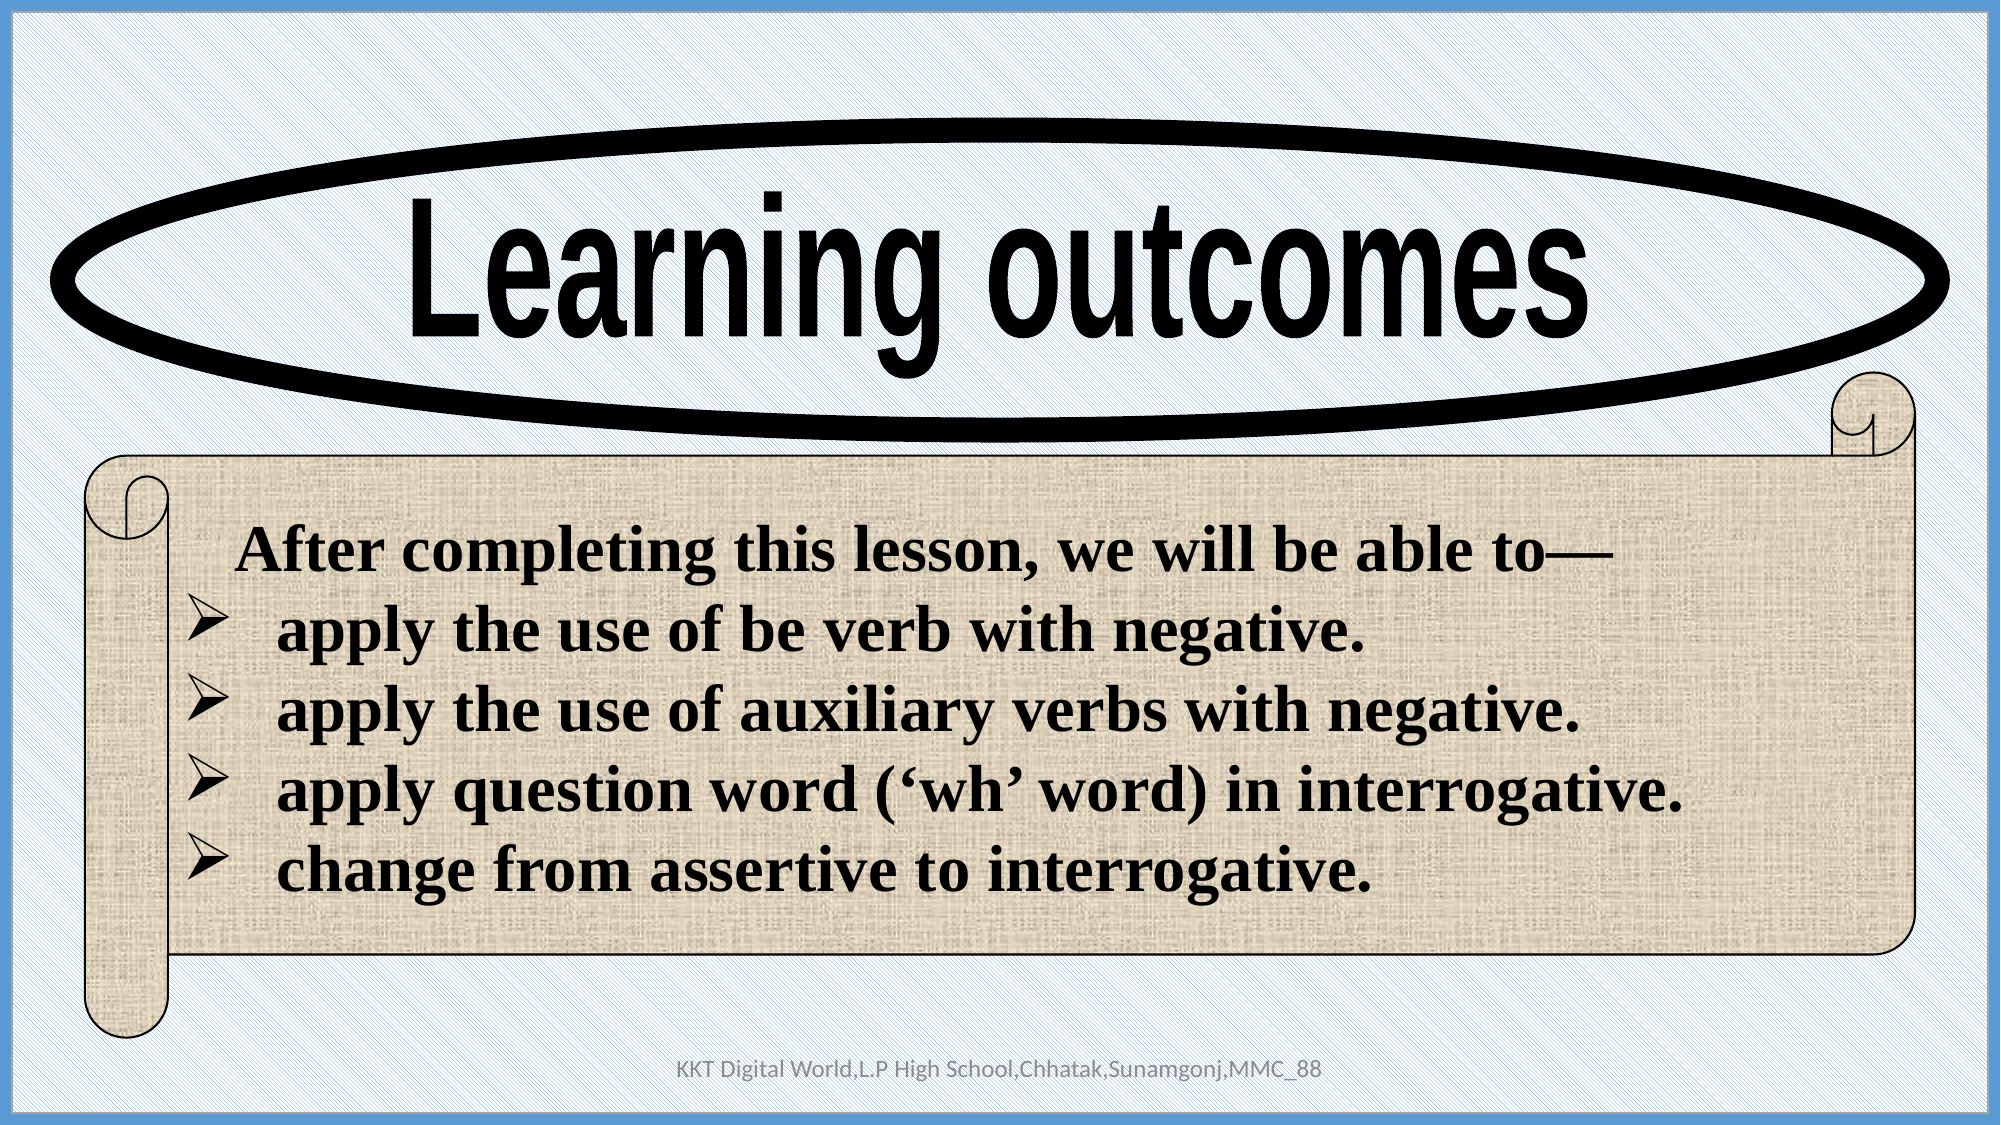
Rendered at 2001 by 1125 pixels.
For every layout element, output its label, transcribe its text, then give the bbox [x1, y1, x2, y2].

text_box Learning outcomes [1259, 227, 1331, 340]
text_box Learning outcomes [1188, 227, 1254, 340]
text_box Learning outcomes [556, 227, 628, 340]
text_box Learning outcomes [1524, 227, 1589, 340]
footer KKT Digital World,L.P High School,Chhatak,Sunamgonj,MMC_88 [628, 1031, 1372, 1103]
text_box Learning outcomes [1453, 227, 1518, 340]
text_box After completing this lesson, we will be able to— apply the use of be verb with negative. apply the use of auxiliary verbs with negative. apply question word (‘wh’ word) in interrogative. change from assertive to interrogative. [83, 371, 1917, 1039]
text_box Learning outcomes [873, 227, 941, 380]
text_box Learning outcomes [1342, 227, 1443, 338]
text_box Learning outcomes [1069, 229, 1134, 340]
text_box Learning outcomes [633, 227, 676, 338]
text_box [0, 0, 2000, 1125]
text_box Learning outcomes [411, 198, 480, 337]
text_box Learning outcomes [798, 227, 863, 338]
text_box [13, 13, 1987, 1112]
text_box [61, 129, 1939, 432]
text_box Learning outcomes [683, 227, 748, 338]
text_box Learning outcomes [987, 227, 1059, 340]
text_box Learning outcomes [486, 227, 551, 340]
text_box Learning outcomes [1141, 204, 1184, 340]
